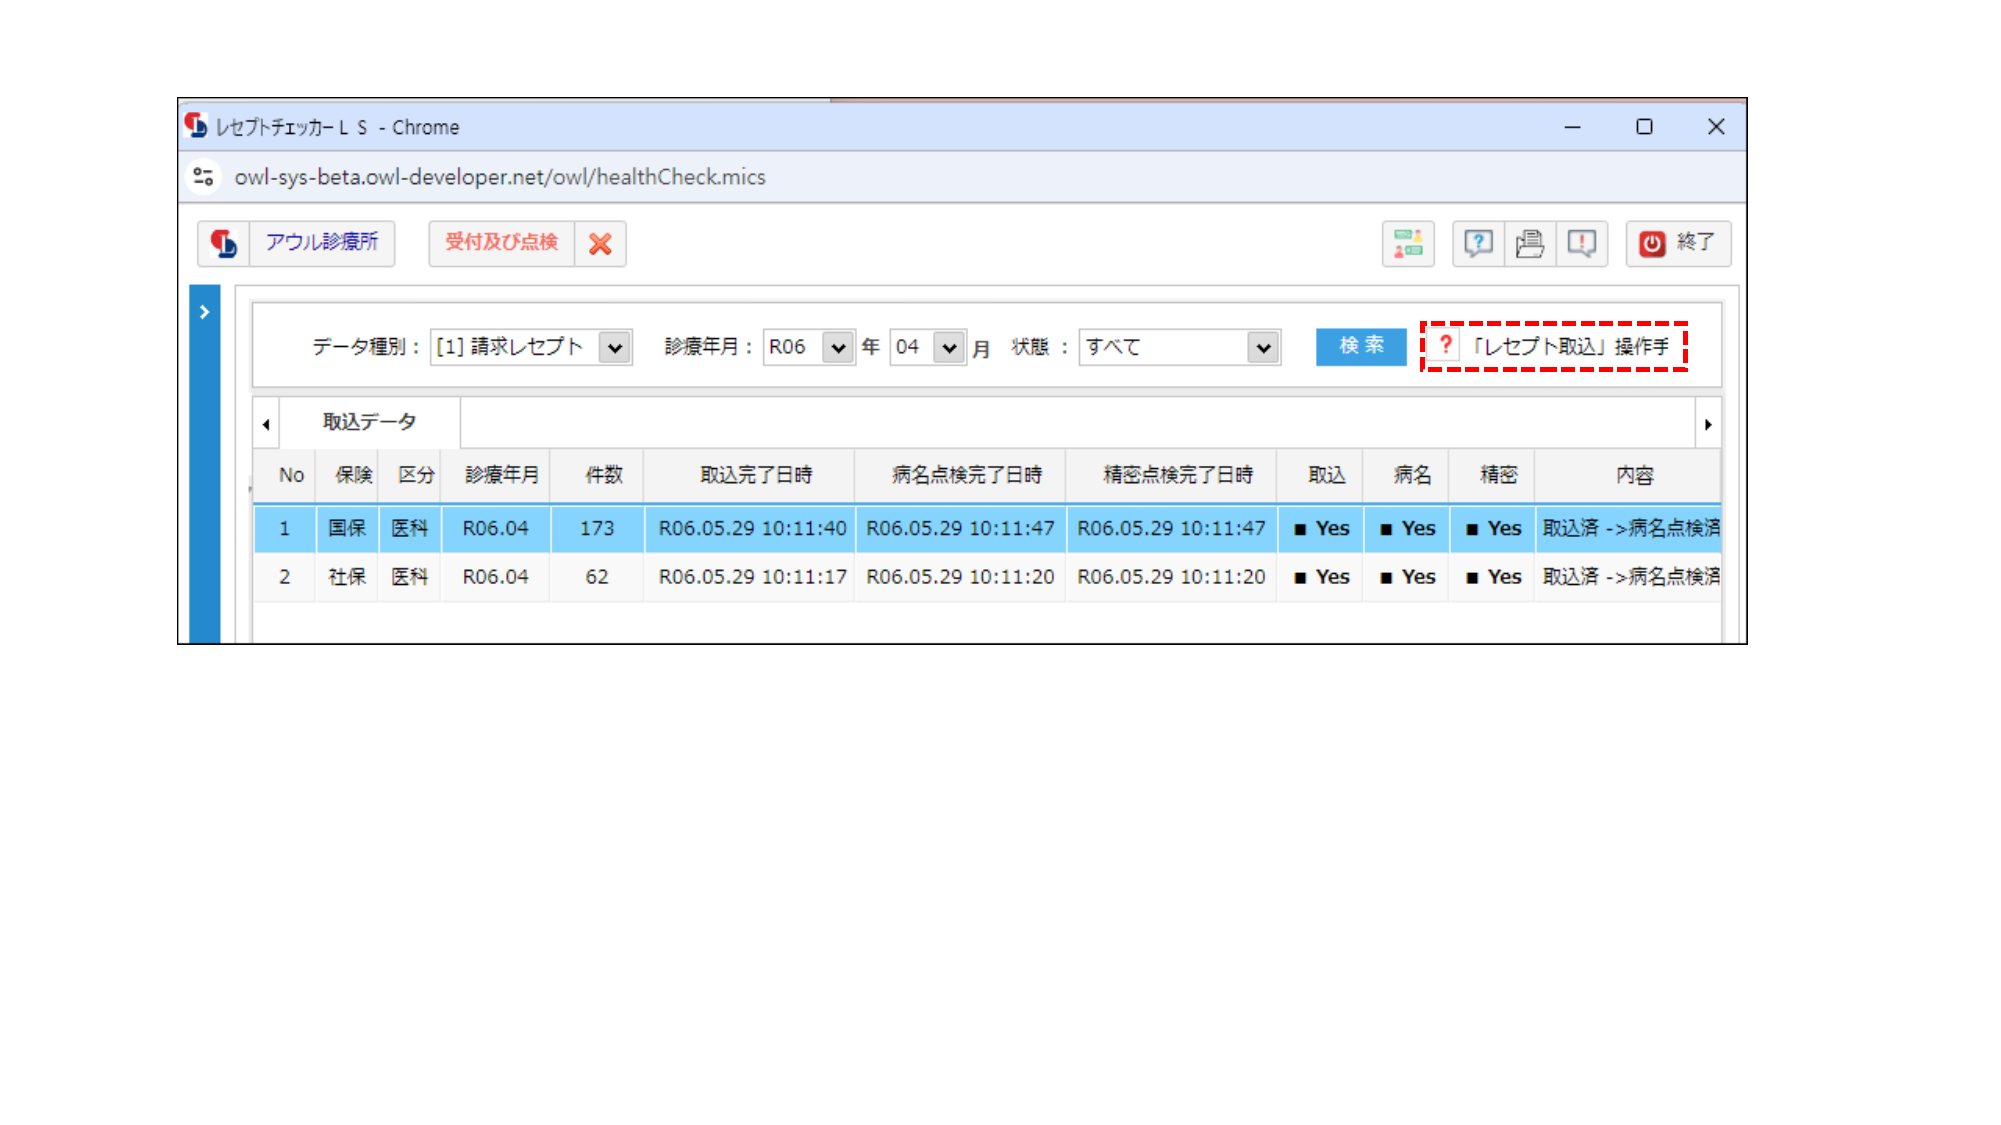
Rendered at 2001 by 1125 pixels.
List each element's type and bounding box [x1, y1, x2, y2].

picture [177, 97, 1748, 645]
